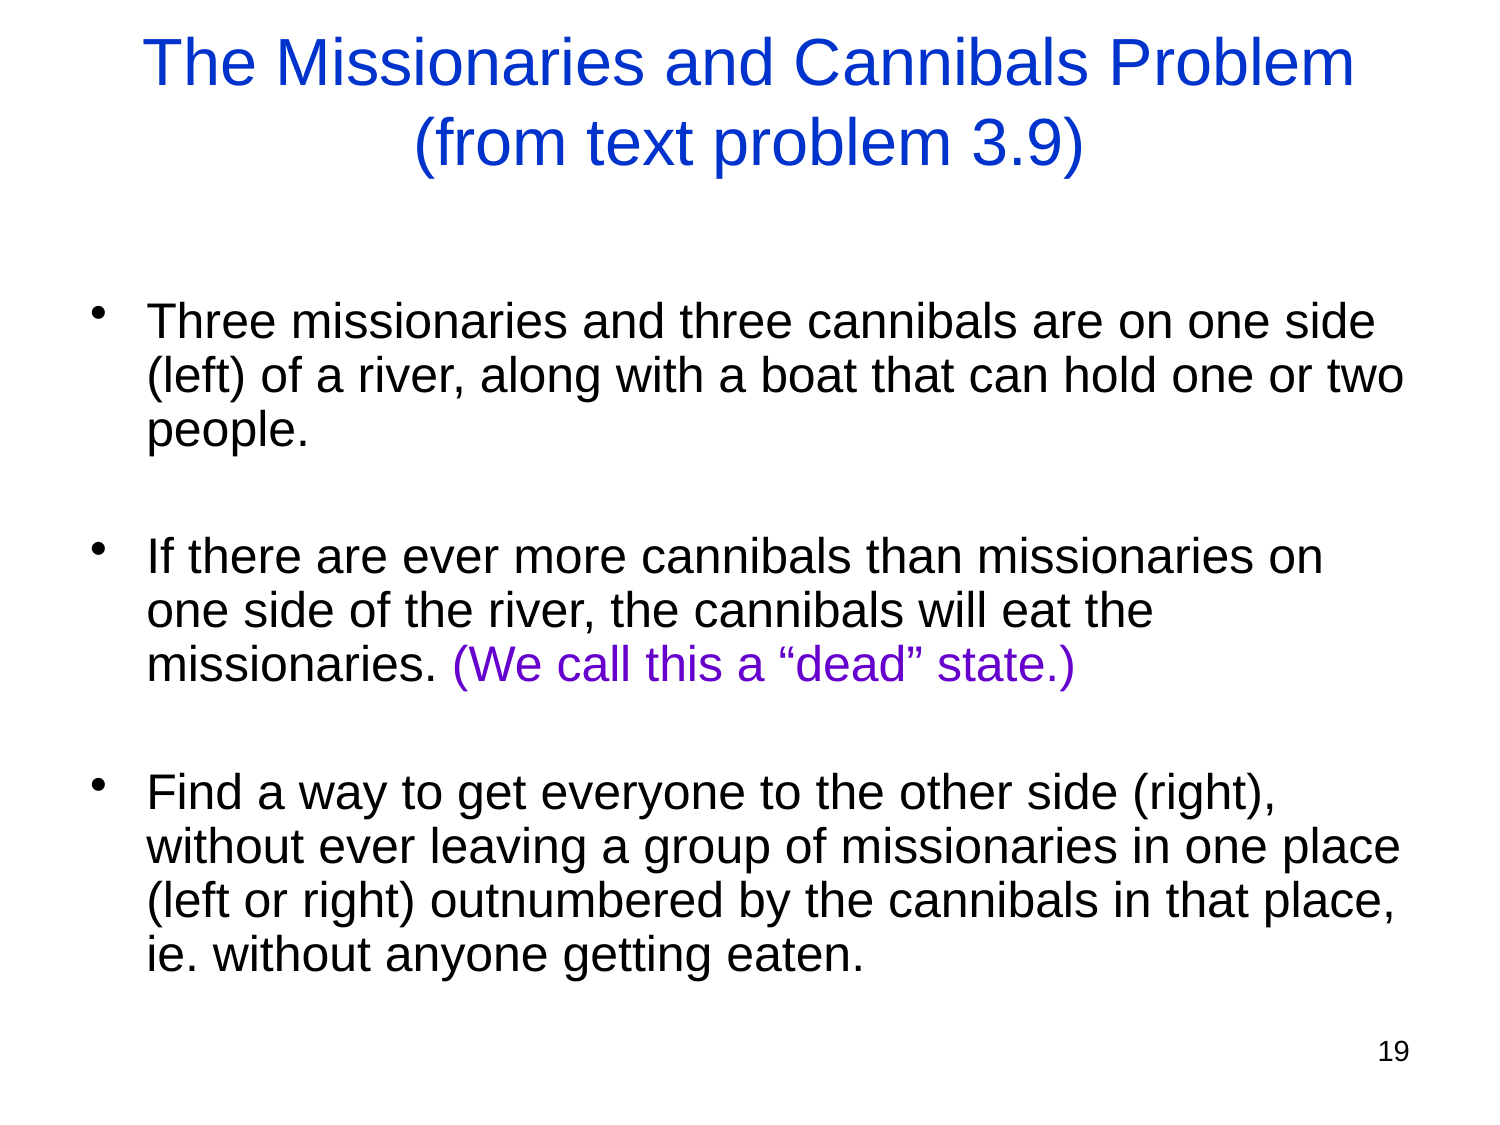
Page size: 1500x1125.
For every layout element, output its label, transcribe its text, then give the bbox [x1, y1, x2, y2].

list Three missionaries and three cannibals are on one side (left) of a river, along with a boat that can hold one or two people. If there are ever more cannibals than missionaries on one side of the river, the cannibals will eat the missionaries. (We call this a “dead” state.) Find a way to get everyone to the other side (right), without ever leaving a group of missionaries in one place (left or right) outnumbered by the cannibals in that place, ie. without anyone getting eaten. [75, 287, 1425, 1030]
slide_number 19 [1074, 1024, 1426, 1103]
title The Missionaries and Cannibals Problem (from text problem 3.9) [75, 45, 1425, 233]
